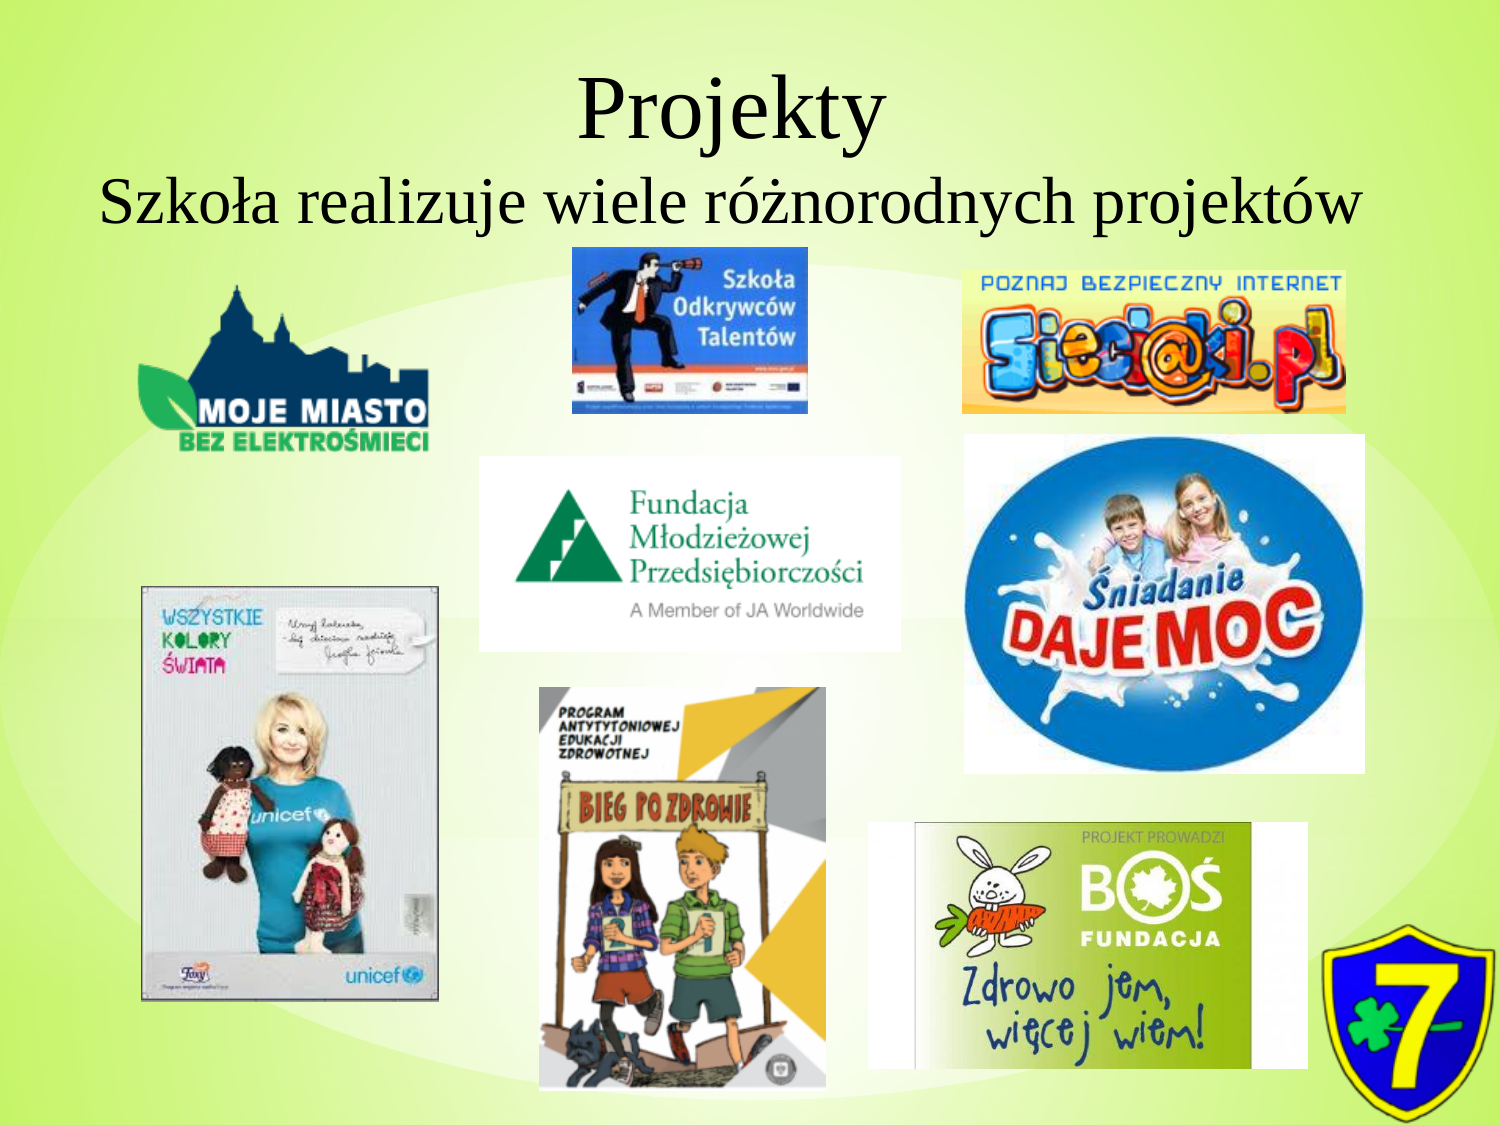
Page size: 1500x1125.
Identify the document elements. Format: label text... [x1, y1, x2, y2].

picture [141, 585, 439, 1002]
text_box Projekty Szkoła realizuje wiele różnorodnych projektów [29, 39, 1436, 405]
picture [962, 270, 1346, 414]
picture [111, 270, 469, 480]
picture [572, 247, 808, 414]
picture [964, 434, 1365, 774]
picture [478, 455, 902, 652]
picture [867, 822, 1308, 1069]
picture [1320, 923, 1500, 1125]
picture [539, 687, 826, 1091]
